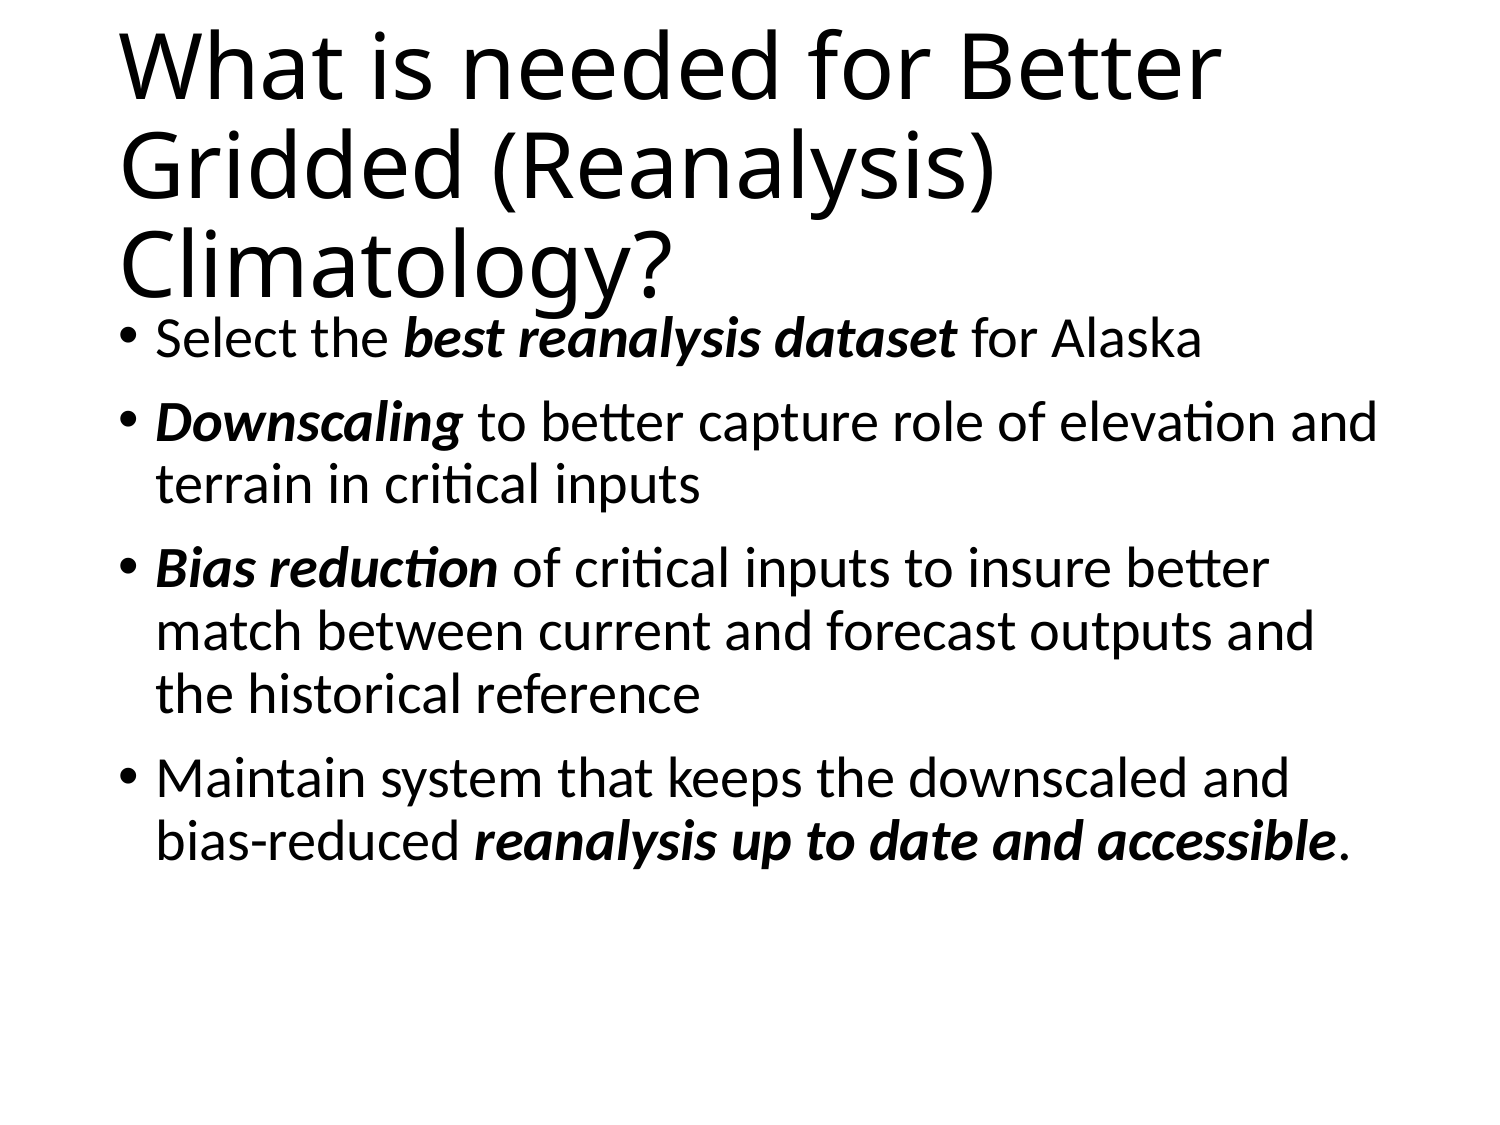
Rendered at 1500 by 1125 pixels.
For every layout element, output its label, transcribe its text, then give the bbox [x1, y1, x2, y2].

title What is needed for Better Gridded (Reanalysis) Climatology? [103, 59, 1397, 278]
list Select the best reanalysis dataset for Alaska Downscaling to better capture role of elevation and terrain in critical inputs Bias reduction of critical inputs to insure better match between current and forecast outputs and the historical reference Maintain system that keeps the downscaled and bias-reduced reanalysis up to date and accessible. [103, 299, 1397, 1014]
